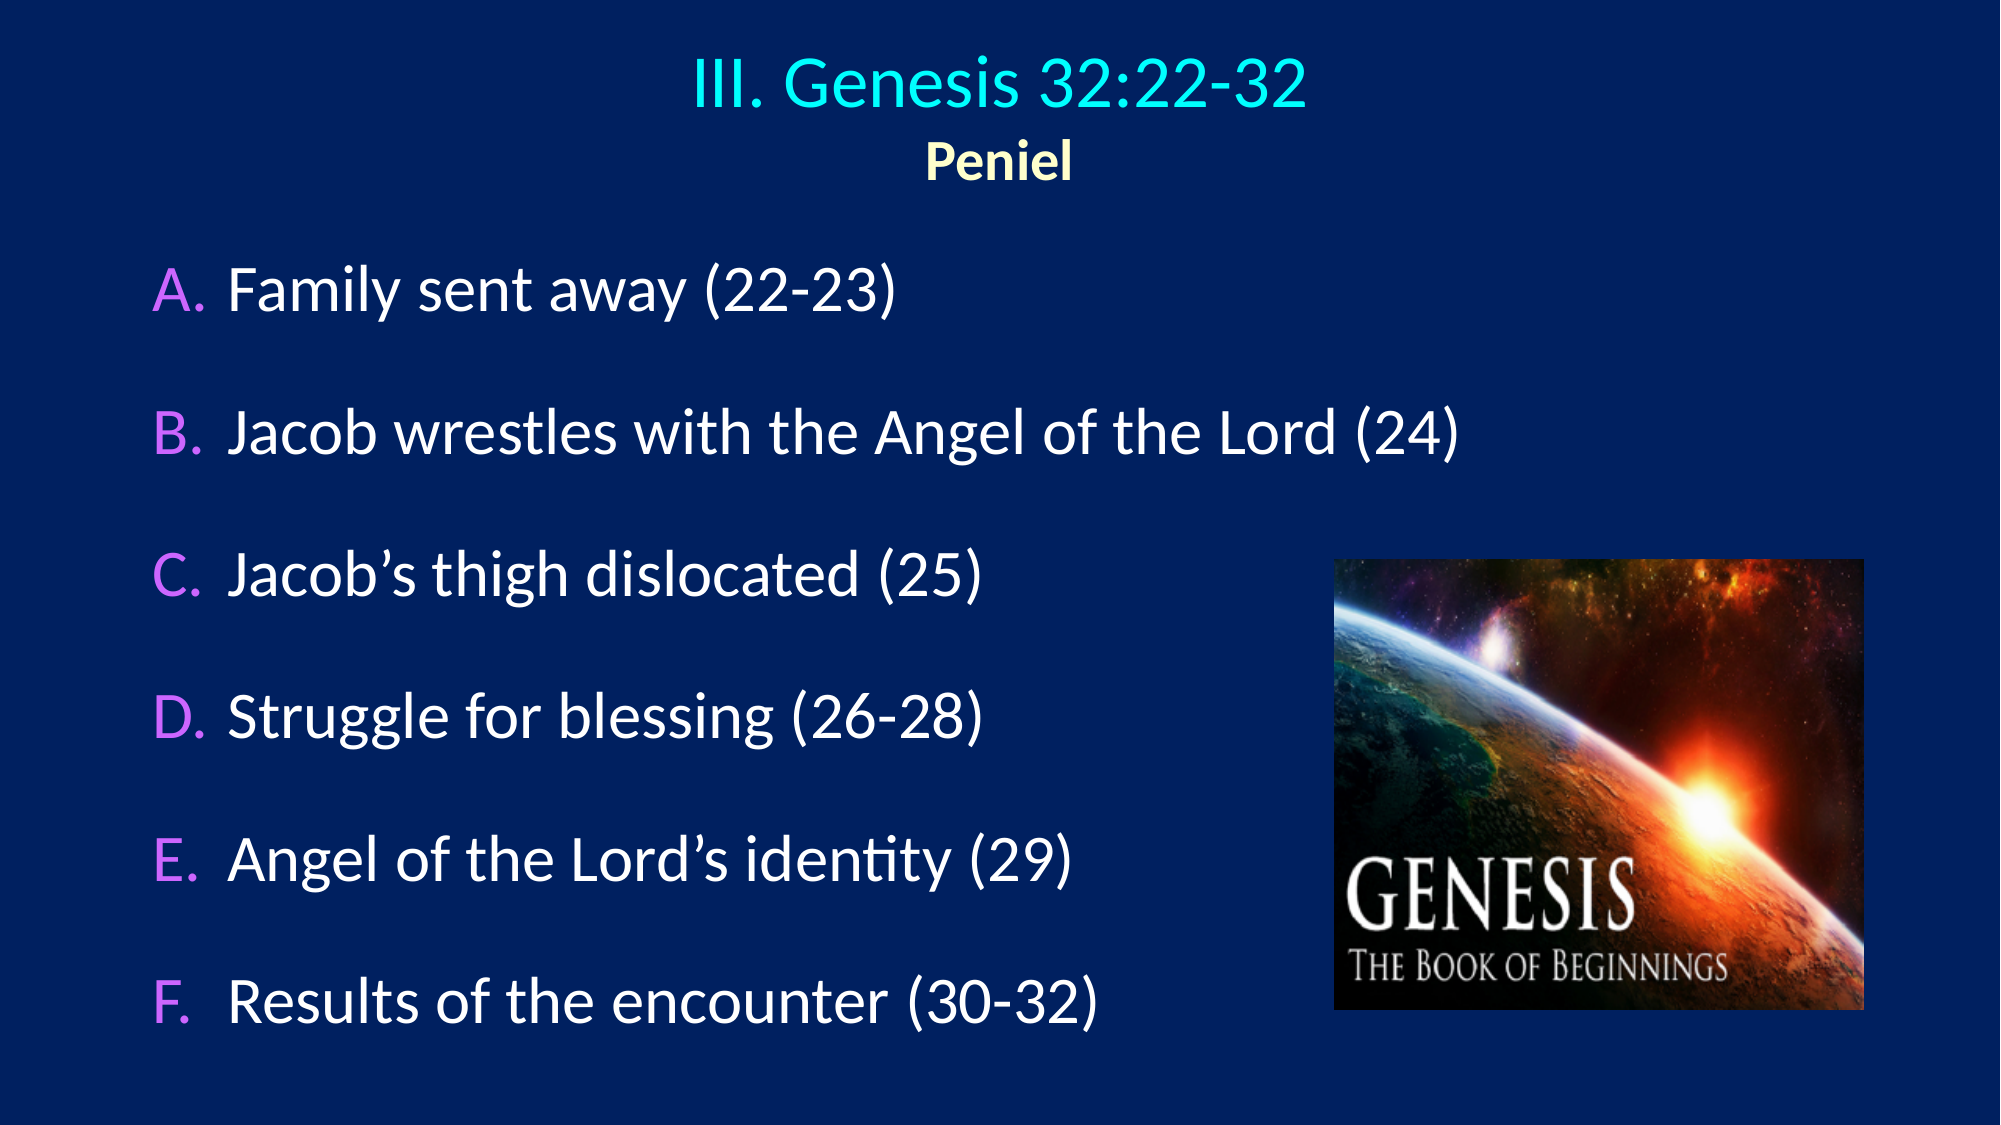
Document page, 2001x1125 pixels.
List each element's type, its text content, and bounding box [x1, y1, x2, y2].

picture [1334, 559, 1864, 1010]
list Family sent away (22-23) Jacob wrestles with the Angel of the Lord (24) Jacob’s thigh dislocated (25) Struggle for blessing (26-28) Angel of the Lord’s identity (29) Results of the encounter (30-32) [137, 237, 1551, 688]
title III. Genesis 32:22-32 Peniel [535, 37, 1464, 188]
